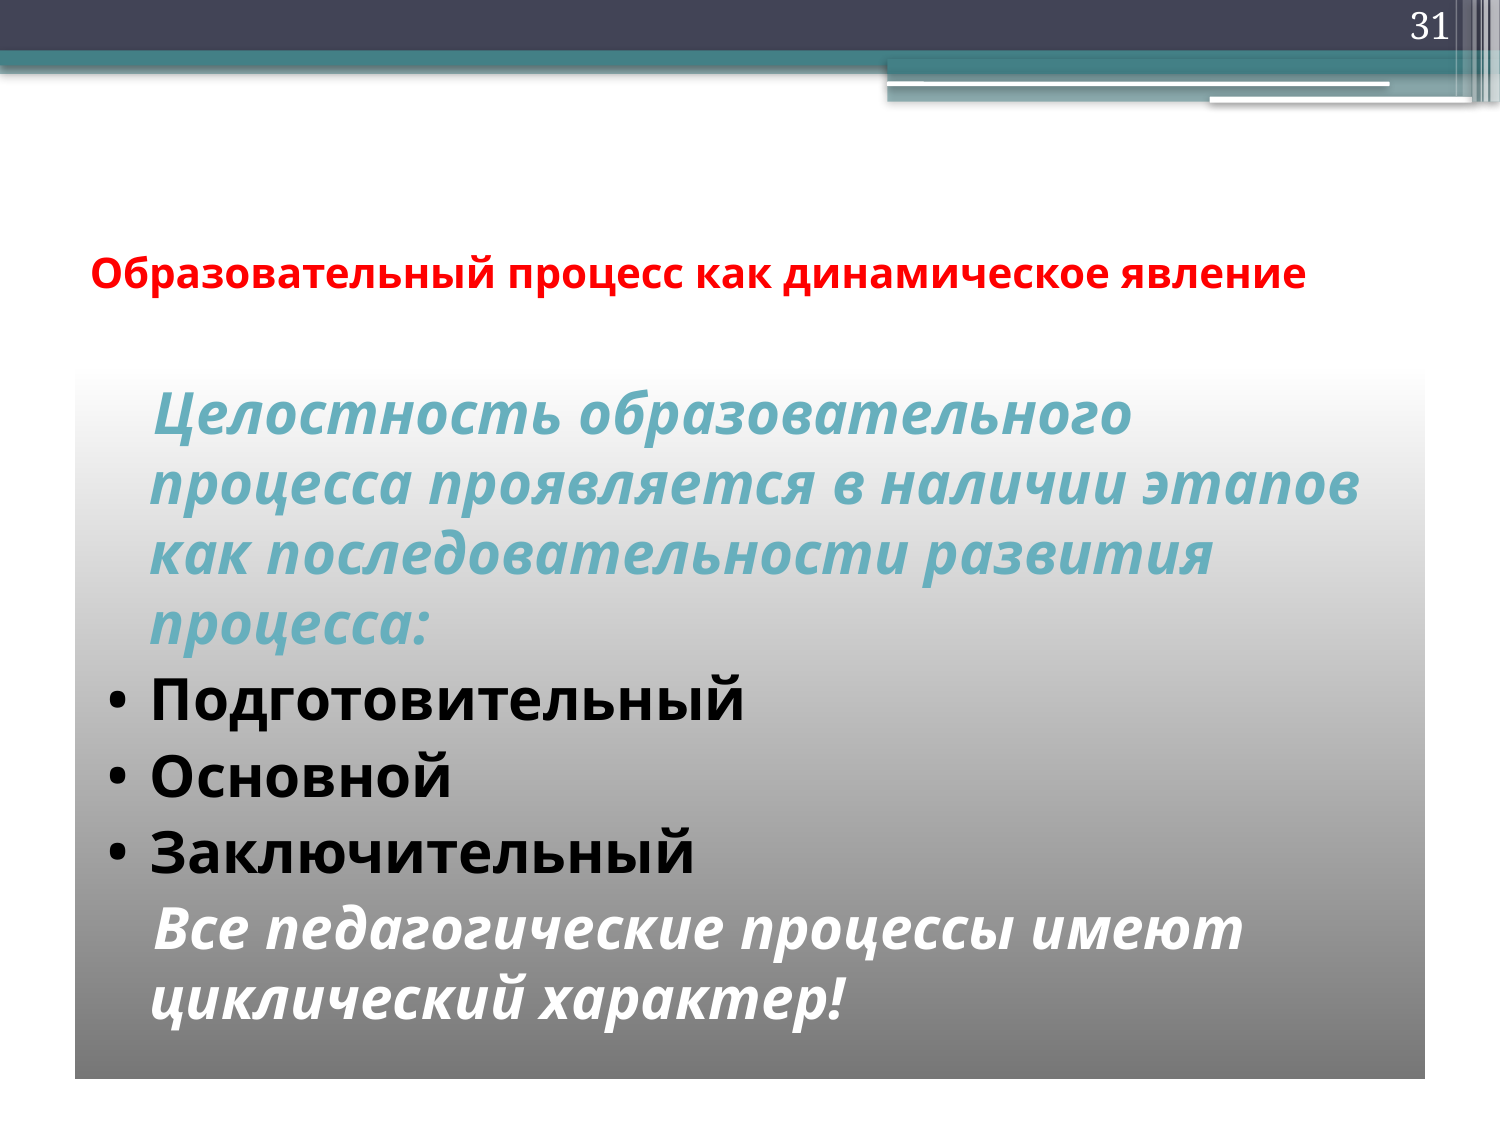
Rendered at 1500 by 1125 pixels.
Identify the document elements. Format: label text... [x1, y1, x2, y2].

title Образовательный процесс как динамическое явление [75, 187, 1425, 363]
slide_number 31 [1341, 0, 1466, 61]
list Целостность образовательного процесса проявляется в наличии этапов как последовательности развития процесса: Подготовительный Основной Заключительный Все педагогические процессы имеют циклический характер! [75, 368, 1425, 1079]
